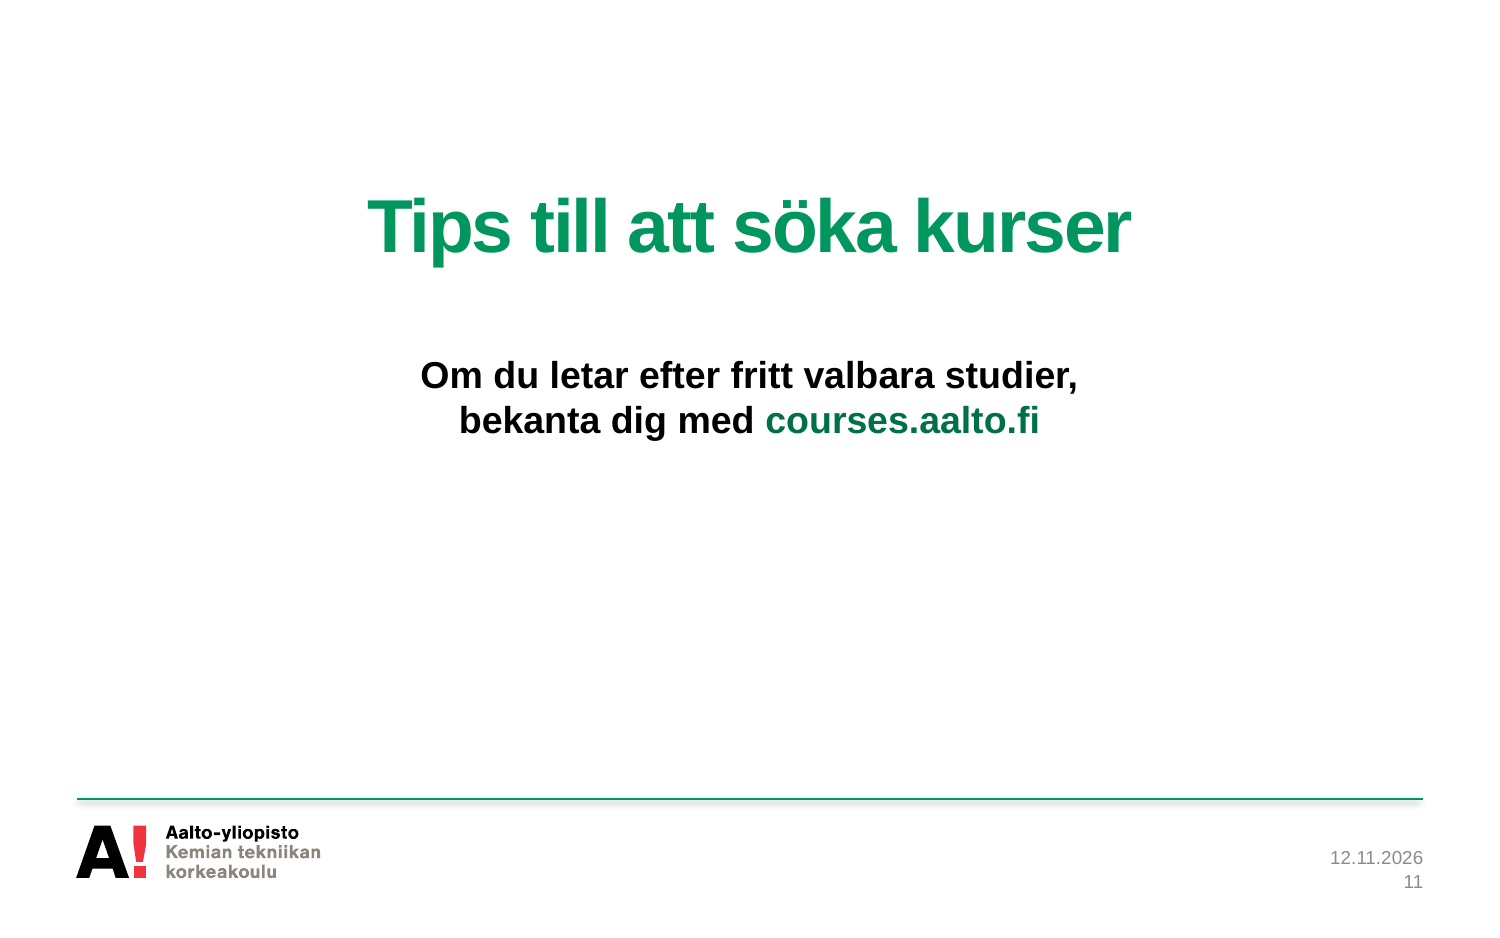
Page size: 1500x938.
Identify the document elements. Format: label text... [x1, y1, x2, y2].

list Om du letar efter fritt valbara studier, bekanta dig med courses.aalto.fi [373, 350, 1127, 898]
title Tips till att söka kurser [76, 191, 1423, 355]
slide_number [829, 844, 1424, 870]
slide_number 11 [829, 870, 1424, 893]
